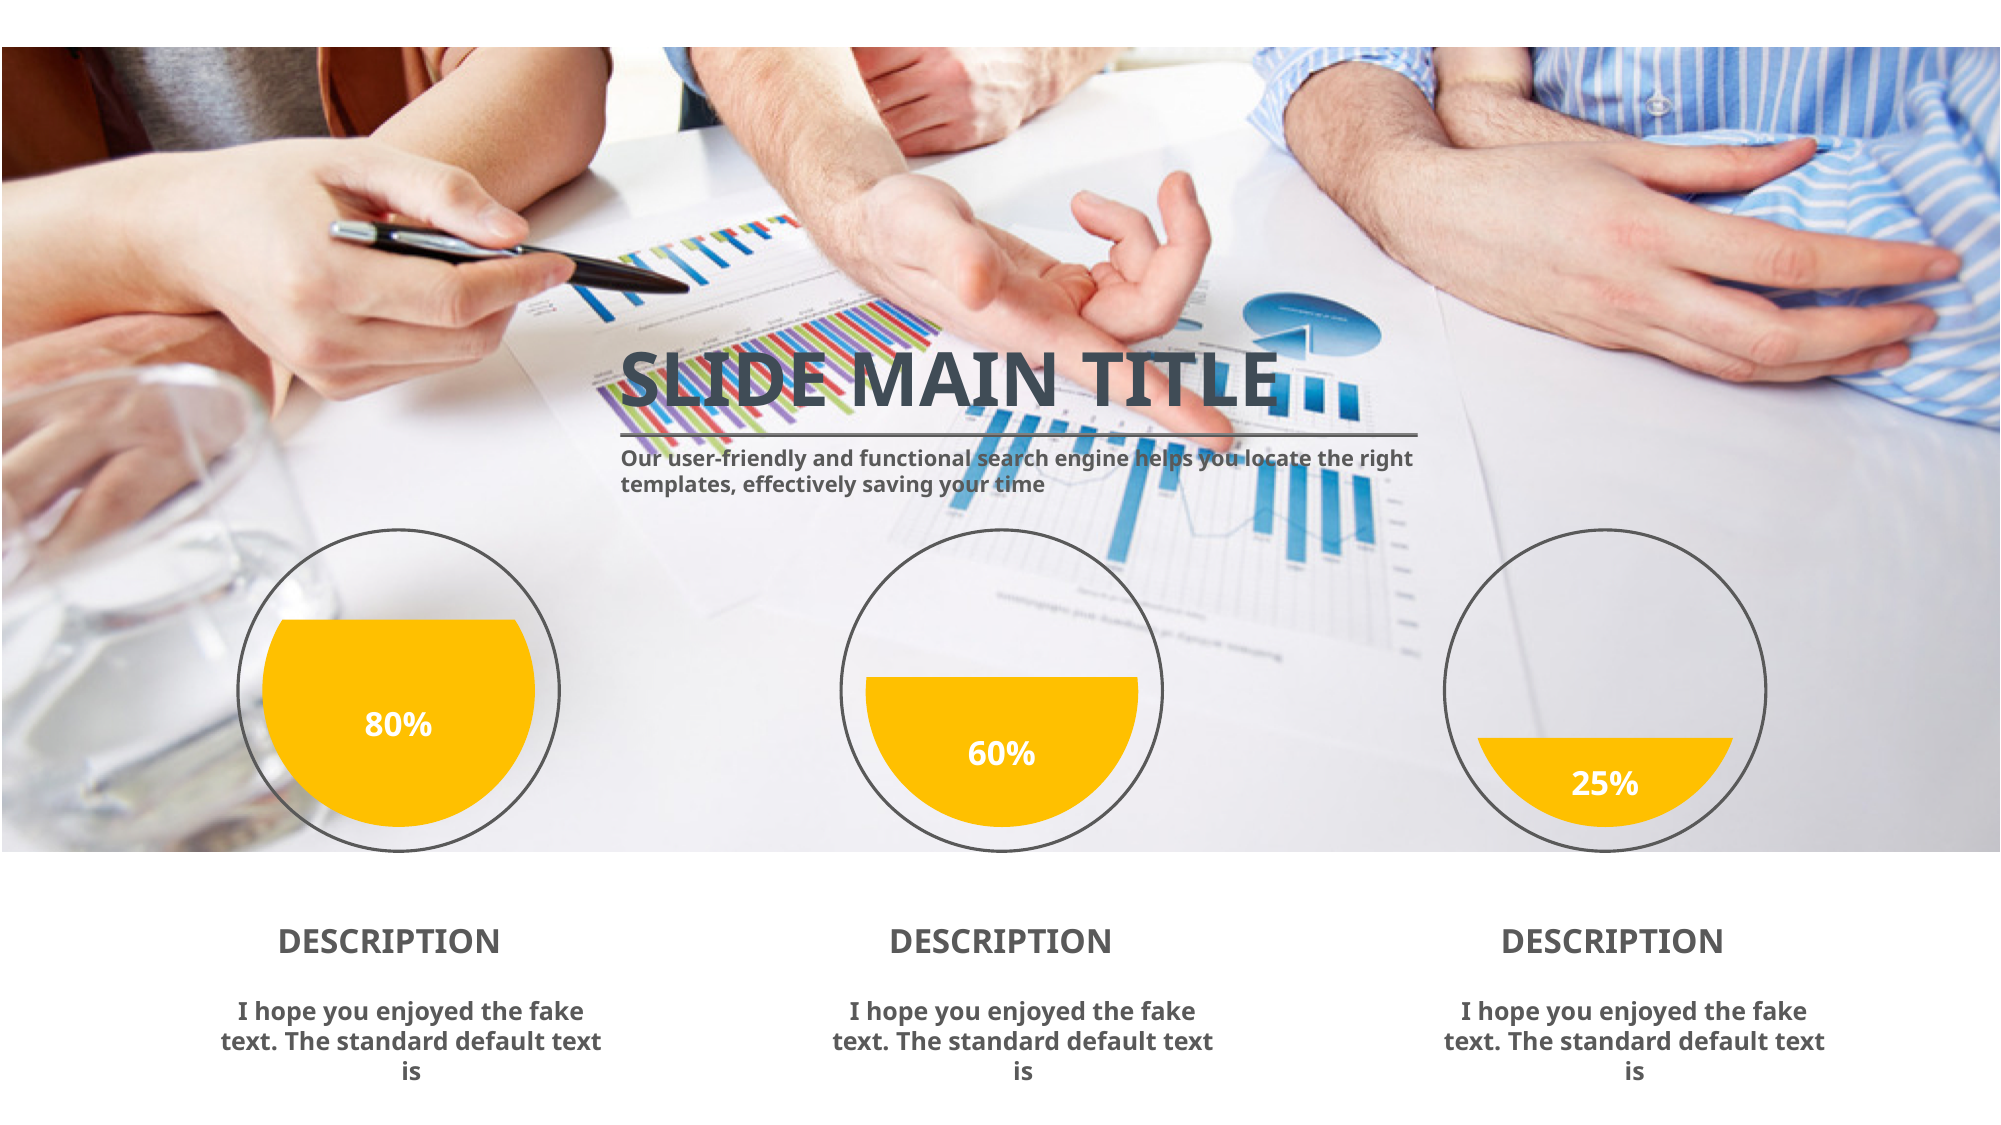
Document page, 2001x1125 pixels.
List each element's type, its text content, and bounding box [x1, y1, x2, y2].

text_box DESCRIPTION [202, 913, 576, 968]
picture [2, 47, 2000, 852]
text_box I hope you enjoyed the fake text. The standard default text is [1426, 987, 1844, 1093]
text_box DESCRIPTION [814, 913, 1188, 968]
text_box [237, 529, 560, 852]
text_box I hope you enjoyed the fake text. The standard default text is [202, 987, 621, 1093]
text_box DESCRIPTION [1426, 913, 1800, 968]
text_box I hope you enjoyed the fake text. The standard default text is [814, 987, 1232, 1093]
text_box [604, 324, 1434, 508]
